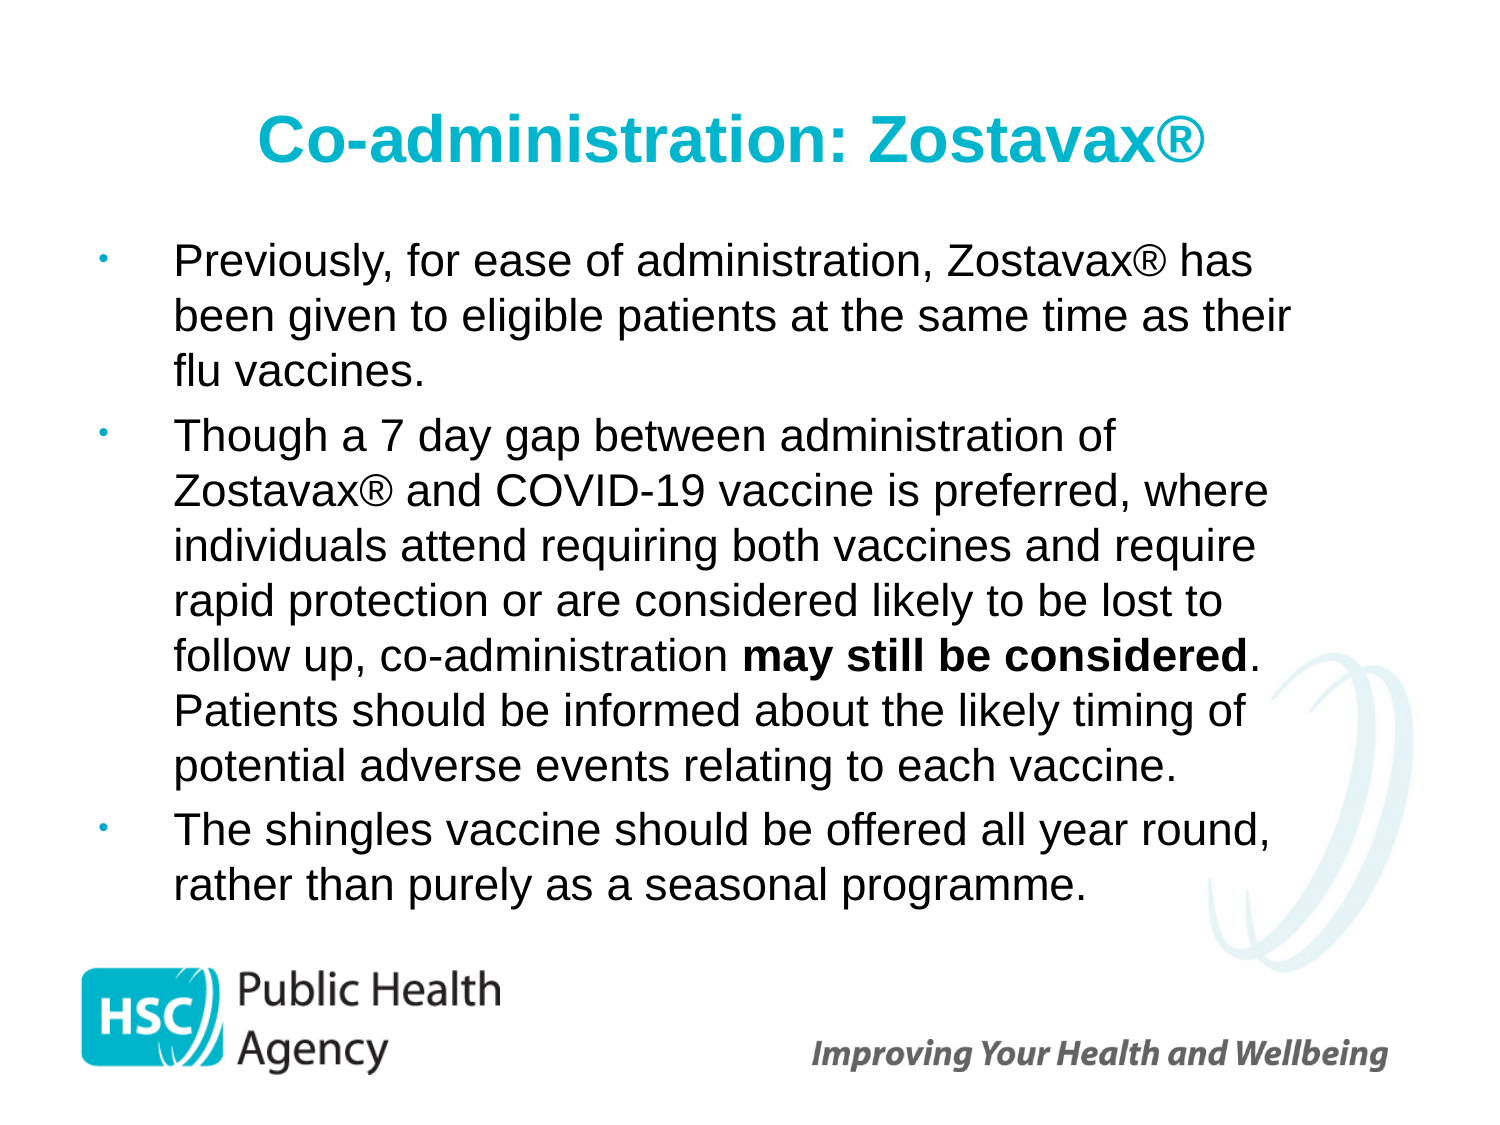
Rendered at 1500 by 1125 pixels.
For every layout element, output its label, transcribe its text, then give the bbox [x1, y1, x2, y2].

picture [75, 962, 500, 1075]
picture [1187, 649, 1417, 978]
subtitle Previously, for ease of administration, Zostavax® has been given to eligible patients at the same time as their flu vaccines. Though a 7 day gap between administration of Zostavax® and COVID-19 vaccine is preferred, where individuals attend requiring both vaccines and require rapid protection or are considered likely to be lost to follow up, co-administration may still be considered. Patients should be informed about the likely timing of potential adverse events relating to each vaccine. The shingles vaccine should be offered all year round, rather than purely as a seasonal programme. [83, 223, 1341, 870]
picture [812, 1039, 1388, 1072]
title Co-administration: Zostavax® [83, 47, 1382, 224]
